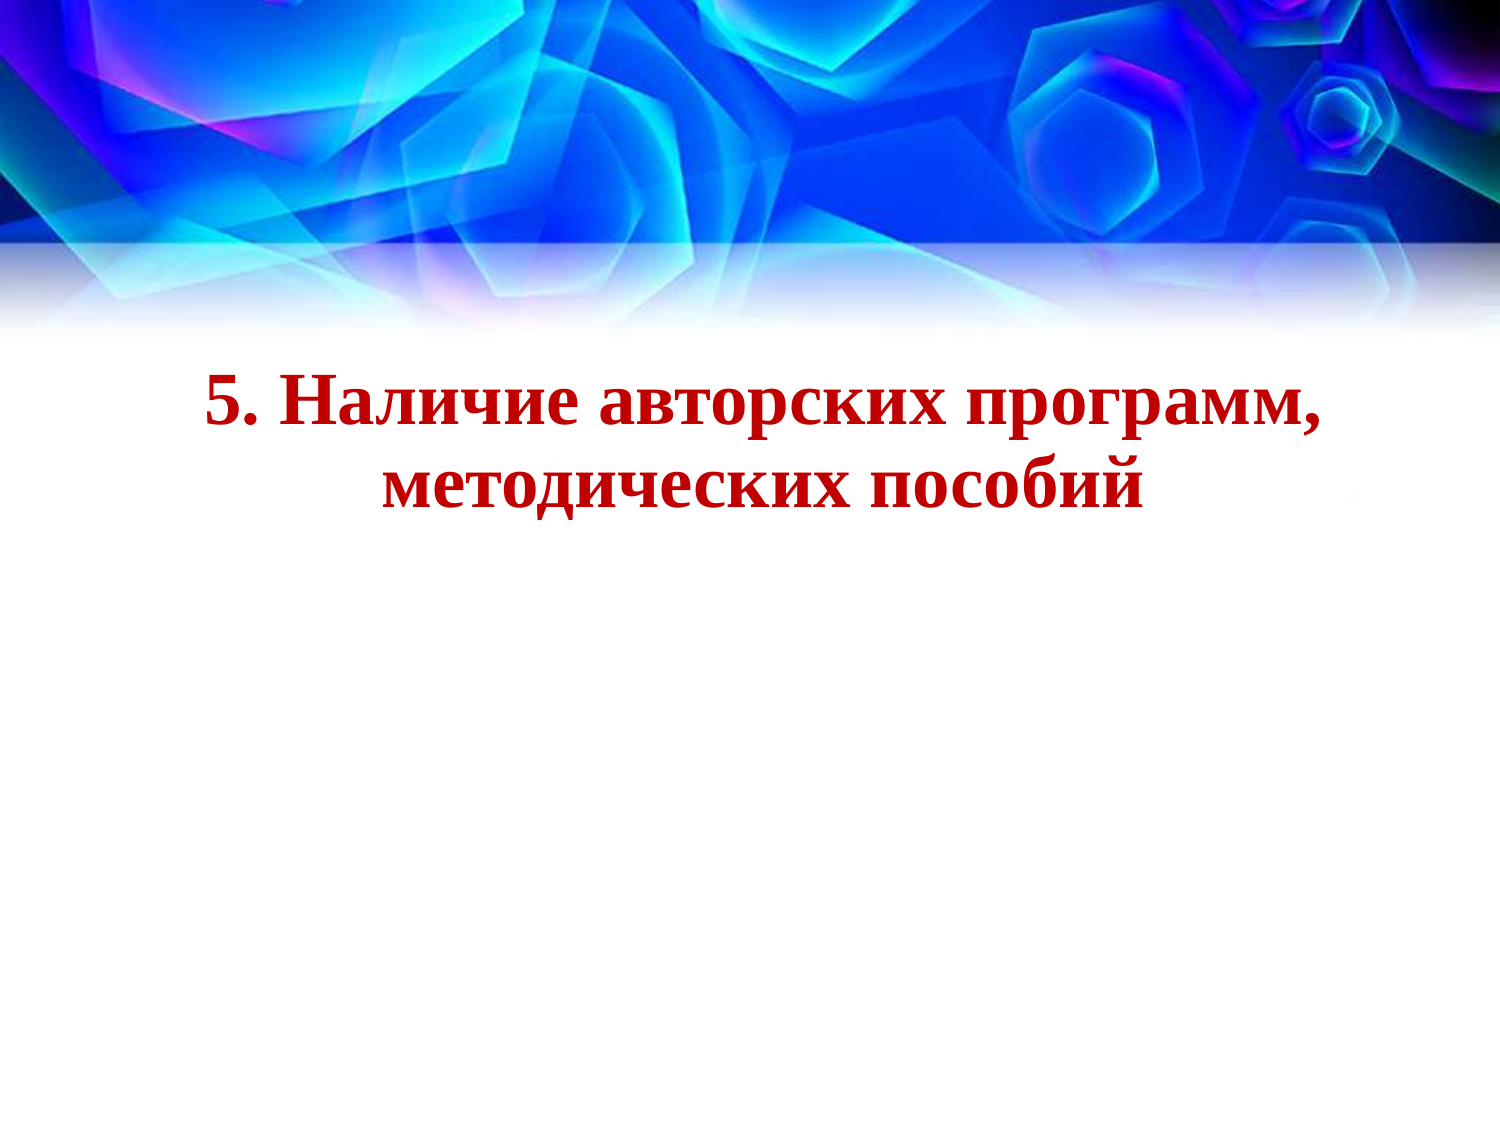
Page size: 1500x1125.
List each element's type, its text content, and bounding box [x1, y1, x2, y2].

picture [540, 18, 547, 28]
list 5. Наличие авторских программ, методических пособий [135, 349, 1384, 835]
picture [0, 0, 1500, 1125]
